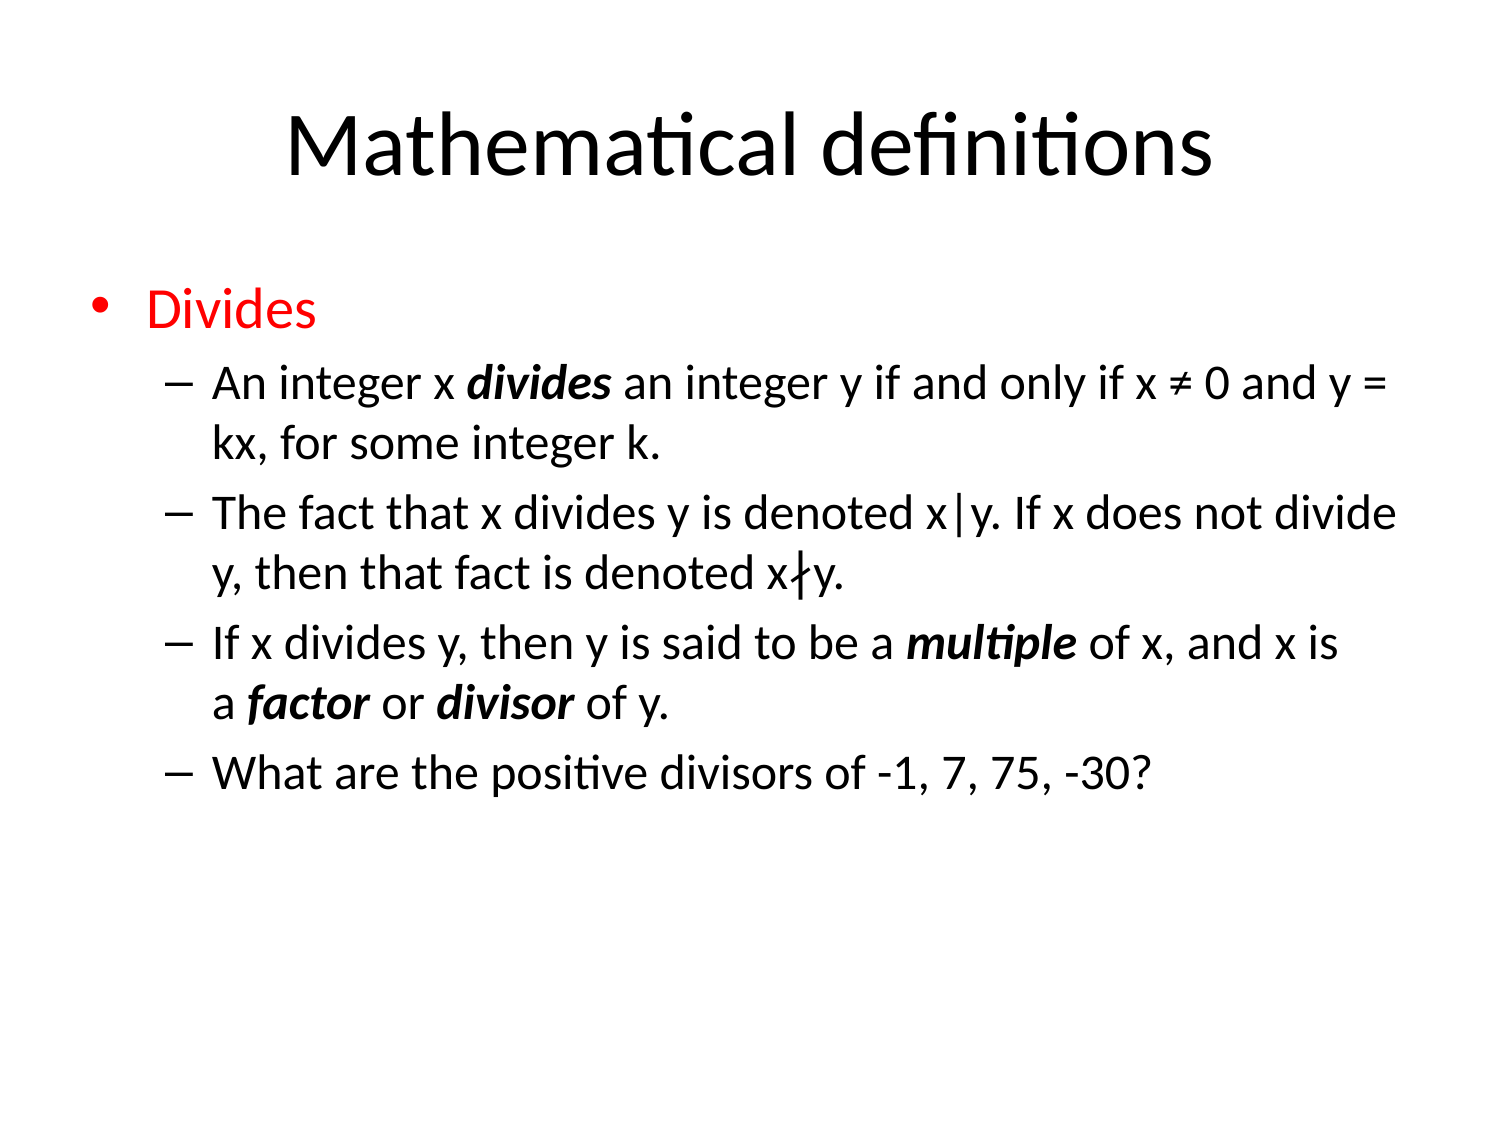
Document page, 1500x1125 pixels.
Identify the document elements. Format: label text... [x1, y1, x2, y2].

title Mathematical definitions [75, 45, 1425, 233]
list Divides An integer x divides an integer y if and only if x ≠ 0 and y = kx, for some integer k. The fact that x divides y is denoted x|y. If x does not divide y, then that fact is denoted x∤y. If x divides y, then y is said to be a multiple of x, and x is a factor or divisor of y. What are the positive divisors of -1, 7, 75, -30? [75, 262, 1425, 1005]
